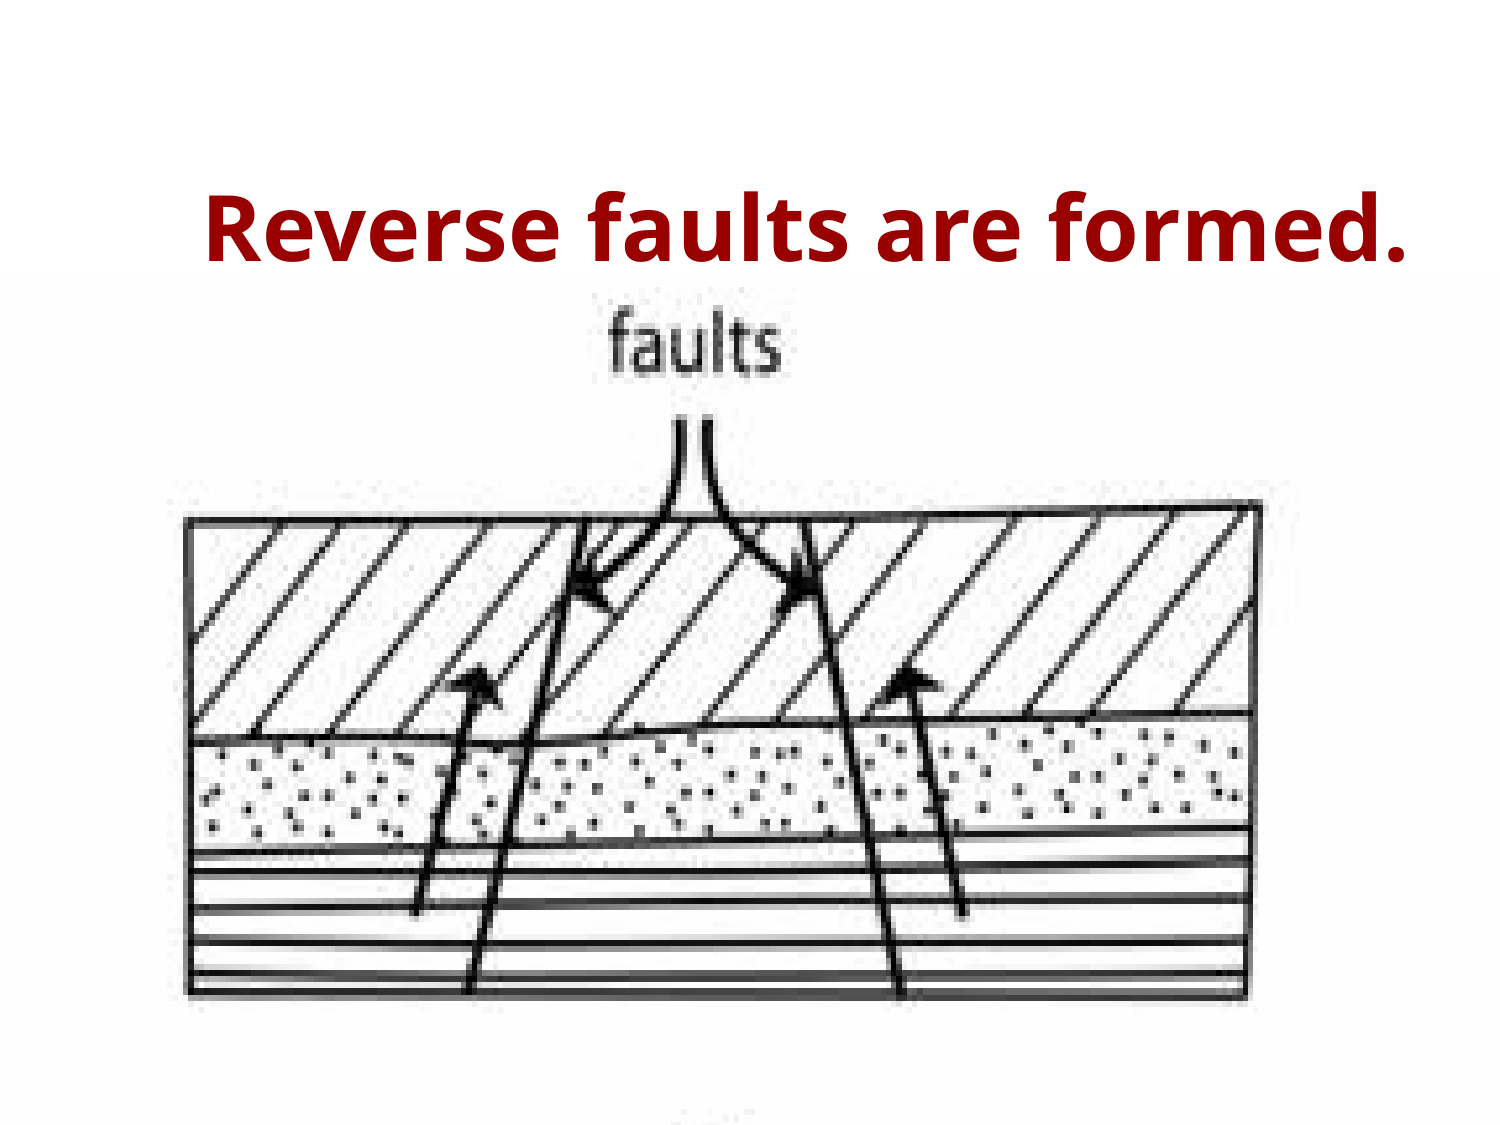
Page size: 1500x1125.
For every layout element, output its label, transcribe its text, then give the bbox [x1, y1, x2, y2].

title Reverse faults are formed. [112, 0, 1500, 274]
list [0, 274, 1500, 1125]
